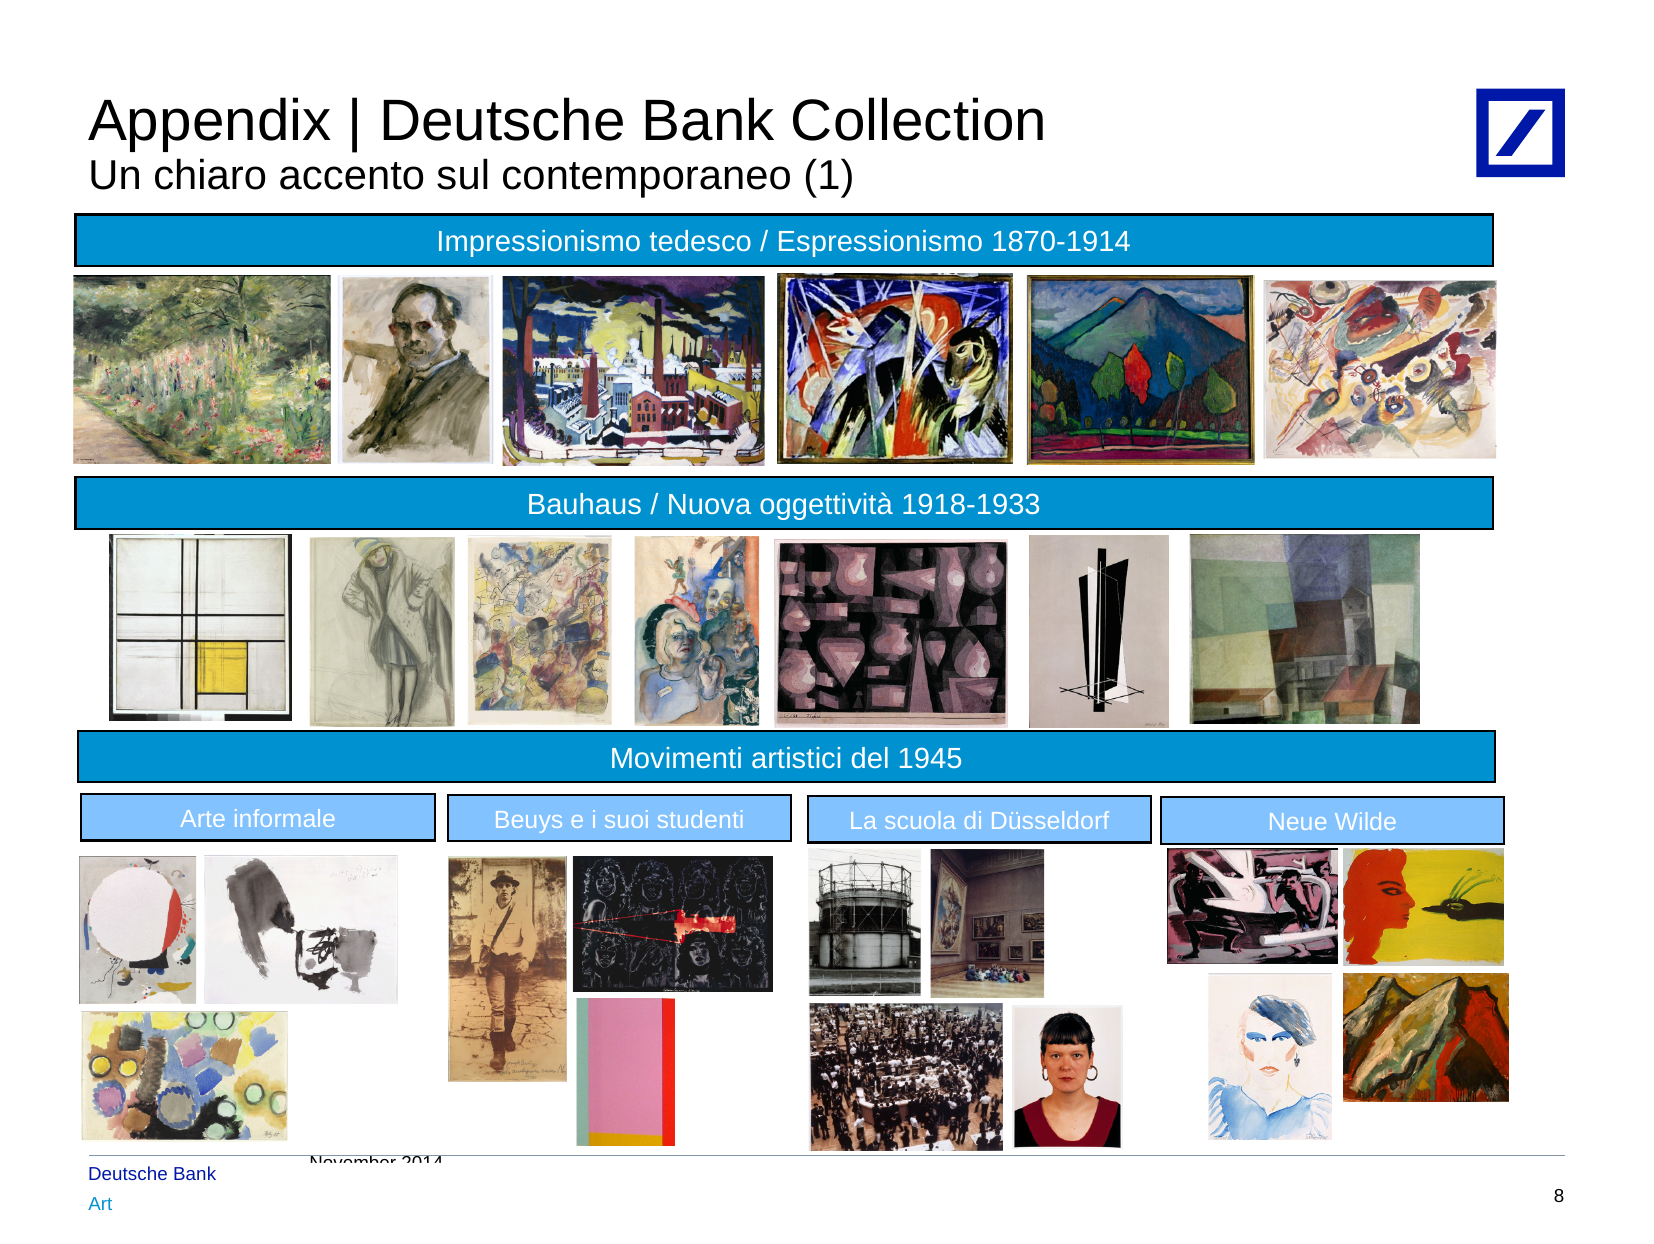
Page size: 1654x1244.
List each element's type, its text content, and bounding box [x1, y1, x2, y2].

picture [1263, 280, 1498, 459]
picture [1012, 1004, 1124, 1150]
picture [447, 855, 567, 1082]
text_box Arte informale [80, 794, 436, 841]
picture [930, 849, 1045, 998]
picture [204, 855, 398, 1004]
picture [109, 534, 292, 721]
picture [1028, 535, 1170, 728]
picture [777, 273, 1013, 465]
picture [1167, 848, 1338, 964]
picture [1343, 848, 1505, 966]
picture [73, 274, 331, 465]
picture [1208, 973, 1333, 1140]
slide_number 7 [1476, 1155, 1565, 1207]
picture [807, 848, 922, 997]
picture [1343, 973, 1510, 1102]
text_box Movimenti artistici del 1945 [77, 730, 1496, 783]
title Appendix | Deutsche Bank Collection Un chiaro accento sul contemporaneo (1) [88, 90, 1601, 215]
picture [575, 997, 676, 1147]
text_box Neue Wilde [1161, 797, 1504, 844]
text_box Bauhaus / Nuova oggettività 1918-1933 [75, 477, 1493, 529]
picture [502, 276, 765, 466]
picture [634, 536, 760, 726]
text_box Beuys e i suoi studenti [448, 794, 791, 842]
text_box La scuola di Düsseldorf [808, 796, 1151, 843]
picture [1189, 533, 1421, 724]
picture [808, 1003, 1004, 1152]
picture [309, 537, 455, 727]
picture [467, 535, 612, 725]
picture [1026, 274, 1255, 465]
picture [774, 539, 1008, 728]
picture [337, 274, 494, 465]
picture [572, 855, 774, 992]
picture [78, 855, 197, 1005]
picture [80, 1011, 288, 1142]
text_box Impressionismo tedesco / Espressionismo 1870-1914 [75, 214, 1493, 266]
